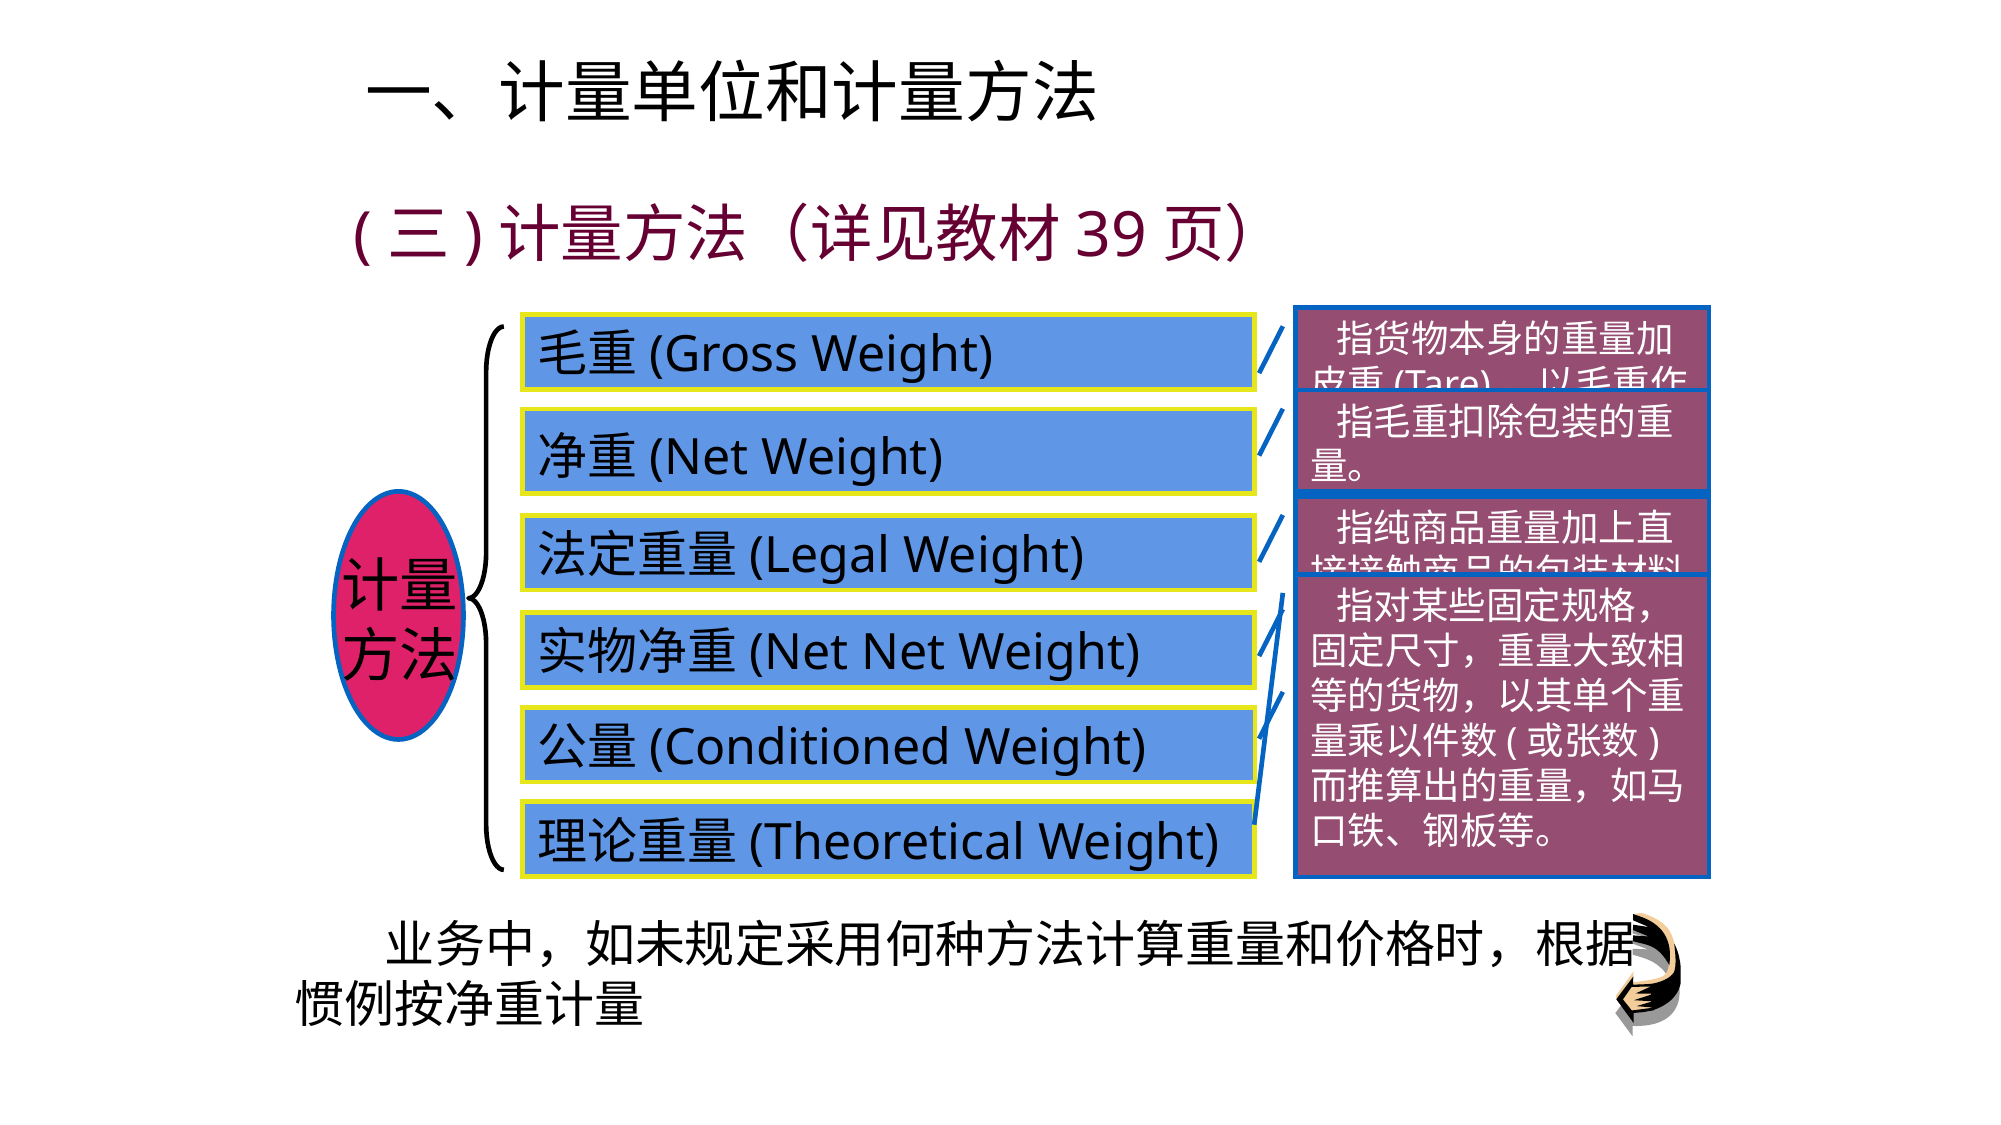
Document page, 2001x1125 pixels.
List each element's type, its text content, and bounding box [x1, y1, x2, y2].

picture [1614, 912, 1681, 1038]
text_box 指货物本身的重量加皮重(Tare)。以毛重作为计算价格的基础的，称作“以毛作净”(Gross For Net) [1295, 492, 1709, 496]
text_box 指对某些固定规格，固定尺寸，重量大致相等的货物，以其单个重量乘以件数(或张数)而推算出的重量，如马口铁、钢板等。 [1295, 574, 1709, 878]
text_box 一、计量单位和计量方法 [350, 42, 1647, 138]
text_box 指纯商品重量加上直接接触商品的包装材料所得的重量。 [1295, 496, 1709, 574]
text_box 指货物本身的重量加皮重(Tare)。以毛重作为计算价格的基础的，称作“以毛作净”(Gross For Net) [1295, 307, 1709, 390]
text_box (三)计量方法（详见教材39页） [338, 186, 1686, 277]
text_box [468, 314, 1255, 878]
text_box 指毛重扣除包装的重量。 [1295, 390, 1709, 492]
text_box 业务中，如未规定采用何种方法计算重量和价格时，根据惯例按净重计量 [279, 904, 1650, 1040]
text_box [326, 491, 468, 740]
